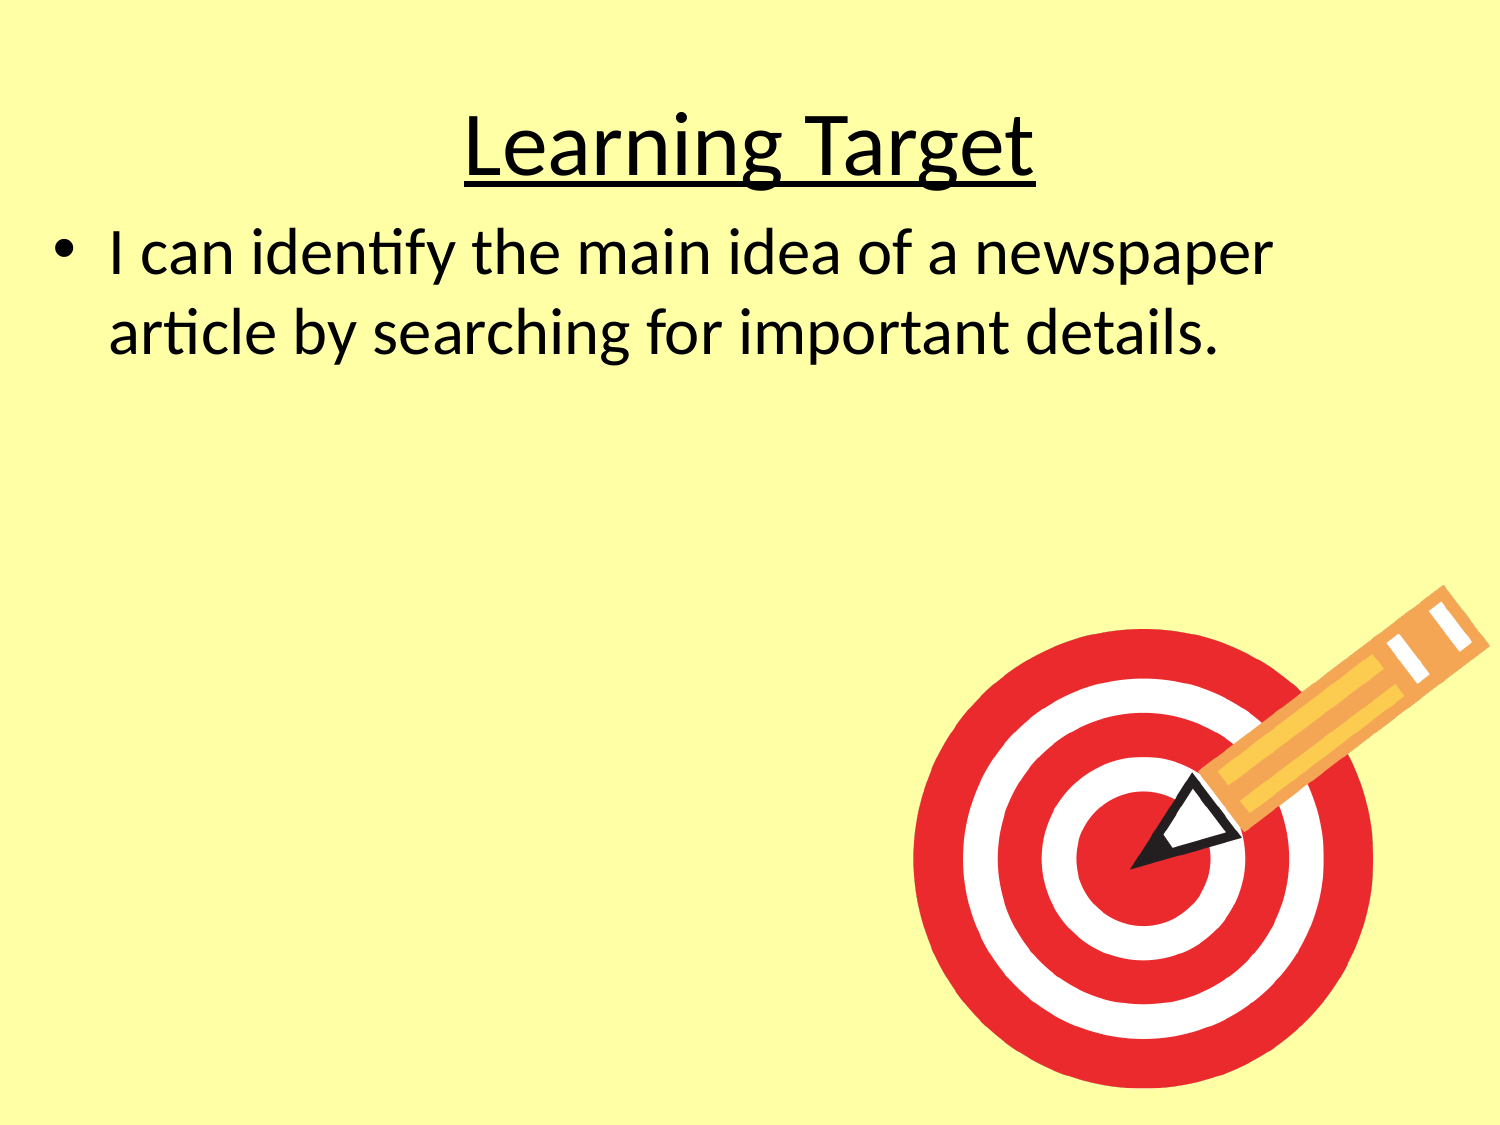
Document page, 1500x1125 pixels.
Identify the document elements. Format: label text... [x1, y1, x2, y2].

picture [906, 537, 1495, 1125]
list I can identify the main idea of a newspaper article by searching for important details. [37, 200, 1388, 1018]
title Learning Target [75, 45, 1425, 233]
